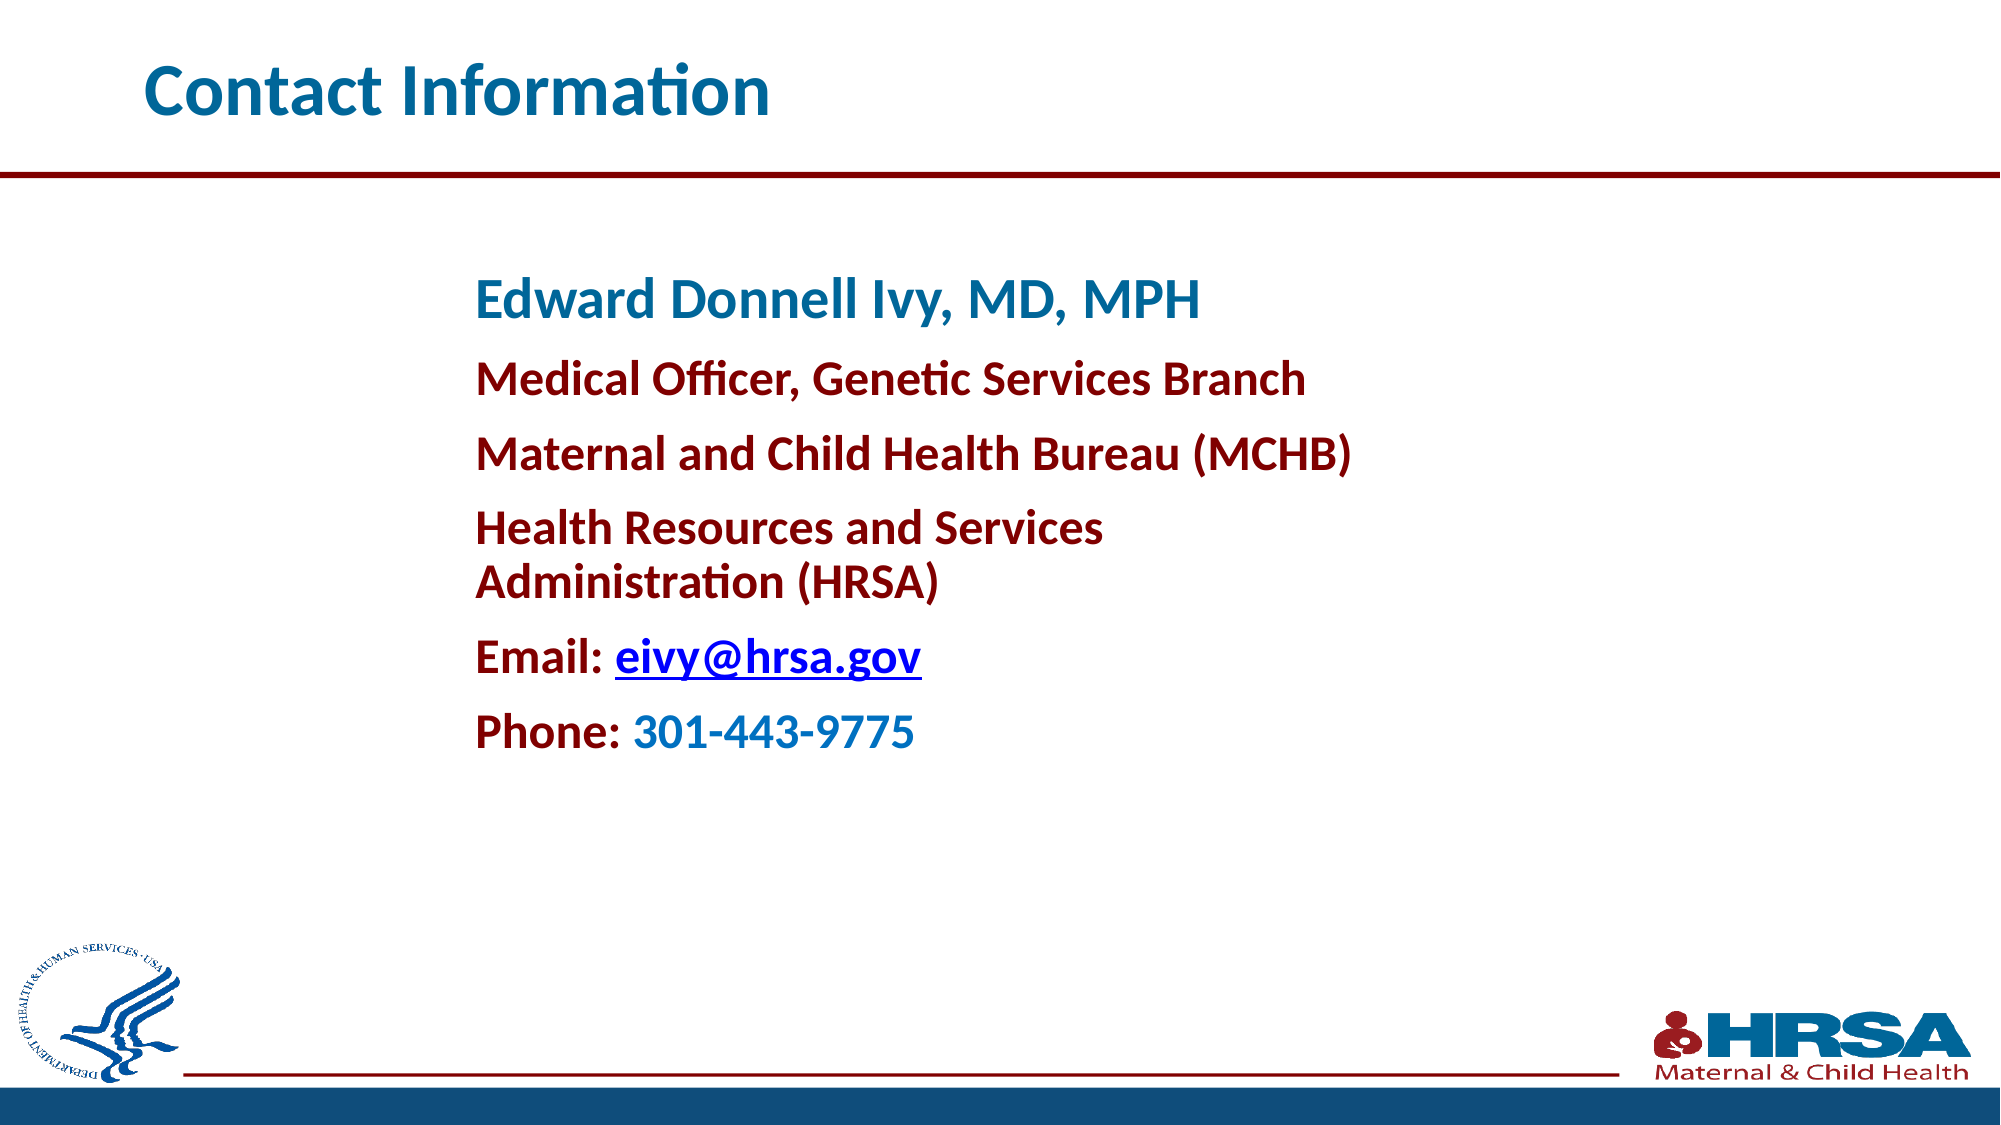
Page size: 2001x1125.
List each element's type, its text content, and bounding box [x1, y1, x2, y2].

text_box [143, 842, 1863, 1067]
picture [1865, 1011, 1971, 1052]
picture [10, 939, 188, 1088]
picture [1930, 1030, 1940, 1041]
title Contact Information [136, 0, 1863, 201]
list Edward Donnell Ivy, MD, MPH Medical Officer, Genetic Services Branch Maternal and Child Health Bureau (MCHB) Health Resources and Services Administration (HRSA) Email: eivy@hrsa.gov Phone: 301-443-9775 [467, 260, 1388, 842]
picture [1863, 1039, 1881, 1047]
picture [1654, 1051, 1971, 1080]
